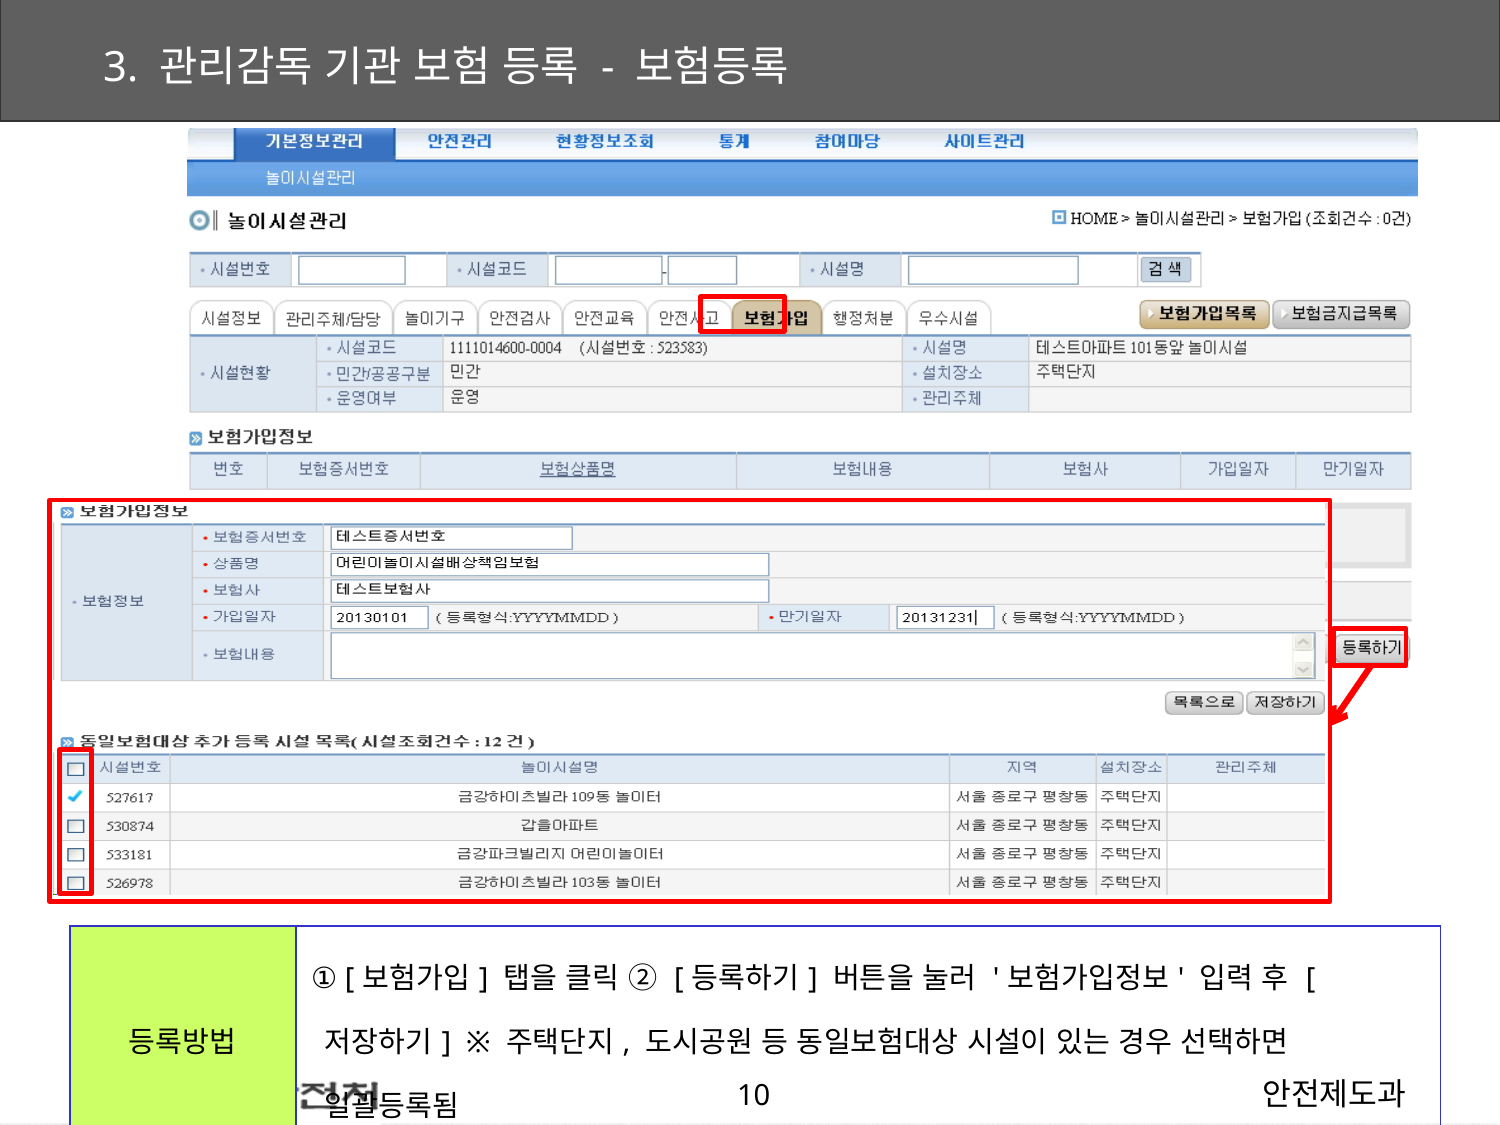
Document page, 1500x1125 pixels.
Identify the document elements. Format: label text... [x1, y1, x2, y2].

text_box [49, 499, 180, 505]
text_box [1329, 674, 1381, 718]
table_header 등록방법 [71, 927, 295, 1125]
text_box 3. 관리감독 기관 보험 등록 - 보험등록 [88, 7, 1384, 123]
picture [53, 127, 1419, 895]
table_header ① [보험가입] 탭을 클릭 ② [등록하기] 버튼을 눌러 '보험가입정보' 입력 후 [저장하기] ※ 주택단지, 도시공원 등 동일보험대상 시설이 있는 경우 선택하면 일괄등록됨 [297, 927, 1440, 1125]
text_box [1324, 726, 1330, 902]
